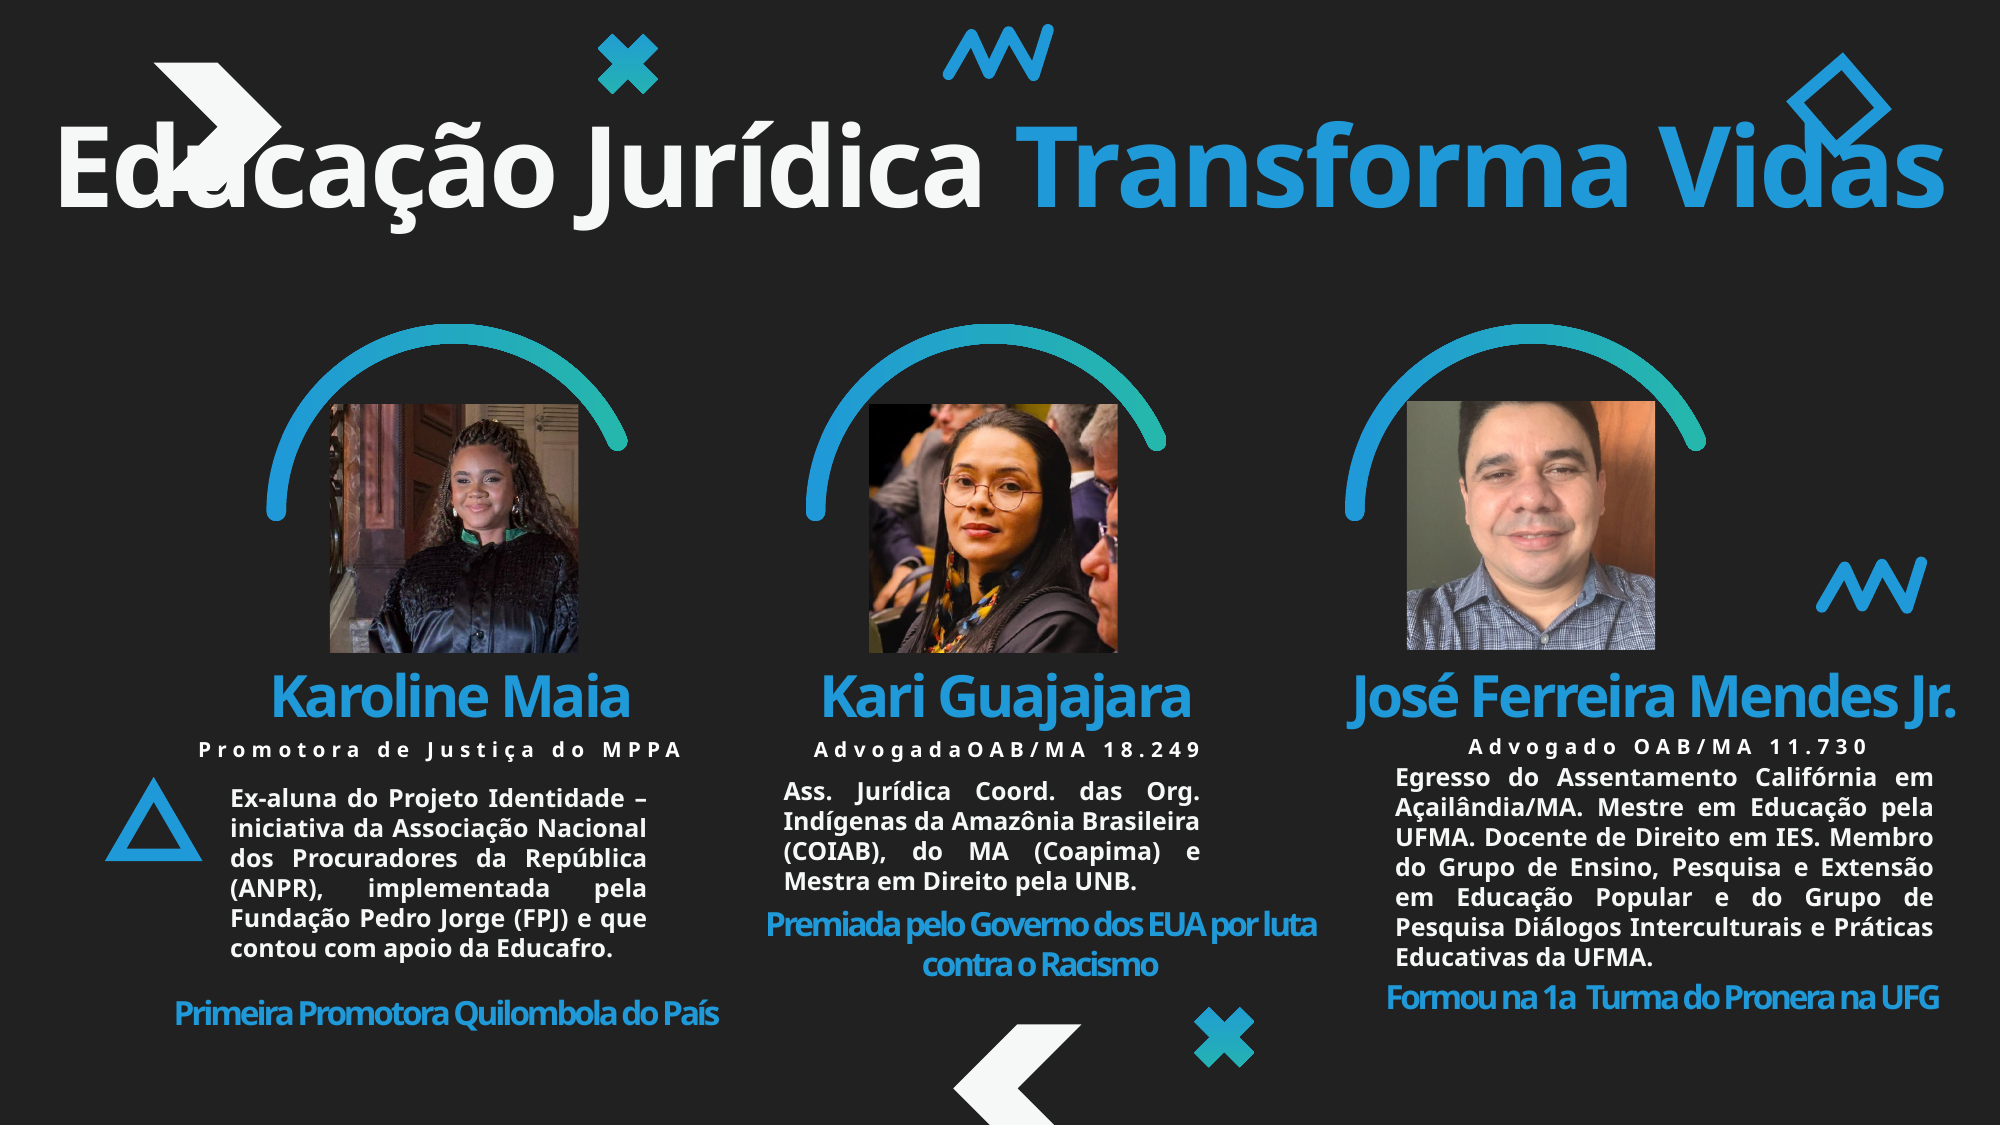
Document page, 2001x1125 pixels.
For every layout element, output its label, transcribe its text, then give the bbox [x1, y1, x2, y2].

text_box [113, 787, 194, 856]
text_box Primeira Promotora Quilombola do País [158, 984, 736, 1039]
text_box Premiada pelo Governo dos EUA por luta contra o Racismo [712, 895, 1370, 991]
text_box AdvogadaOAB/MA 18.249 [797, 724, 1231, 762]
text_box Egresso do Assentamento Califórnia em Açailândia/MA. Mestre em Educação pela UFMA. Docente de Direito em IES. Membro do Grupo de Ensino, Pesquisa e Extensão em Educação Popular e do Grupo de Pesquisa Diálogos Interculturais e Práticas Educativas da UFMA. [1395, 761, 1950, 969]
text_box [266, 323, 628, 522]
text_box Ass. Jurídica Coord. das Org. Indígenas da Amazônia Brasileira (COIAB), do MA (Coapima) e Mestra em Direito pela UNB. [783, 775, 1217, 895]
text_box Formou na 1a Turma do Pronera na UFG [1370, 969, 1957, 1024]
text_box Kari Guajajara [804, 652, 1209, 737]
picture [1406, 401, 1656, 650]
text_box [1192, 1005, 1256, 1069]
text_box [951, 1023, 1084, 1125]
text_box [805, 323, 1167, 522]
text_box [1344, 323, 1706, 522]
text_box Educação Jurídica Transforma Vidas [0, 87, 2000, 238]
text_box Promotora de Justiça do MPPA [183, 724, 710, 762]
text_box Ex-aluna do Projeto Identidade – iniciativa da Associação Nacional dos Procuradores da República (ANPR), implementada pela Fundação Pedro Jorge (FPJ) e que contou com apoio da Educafro. [230, 782, 663, 963]
text_box [151, 61, 284, 192]
text_box Karoline Maia [254, 652, 649, 737]
text_box [948, 29, 1048, 76]
text_box [1793, 59, 1885, 151]
picture [329, 404, 579, 653]
text_box [1821, 562, 1922, 608]
text_box [596, 32, 660, 96]
picture [869, 404, 1118, 653]
text_box José Ferreira Mendes Jr. [1336, 652, 1974, 737]
text_box Advogado OAB/MA 11.730 [1458, 737, 1891, 759]
